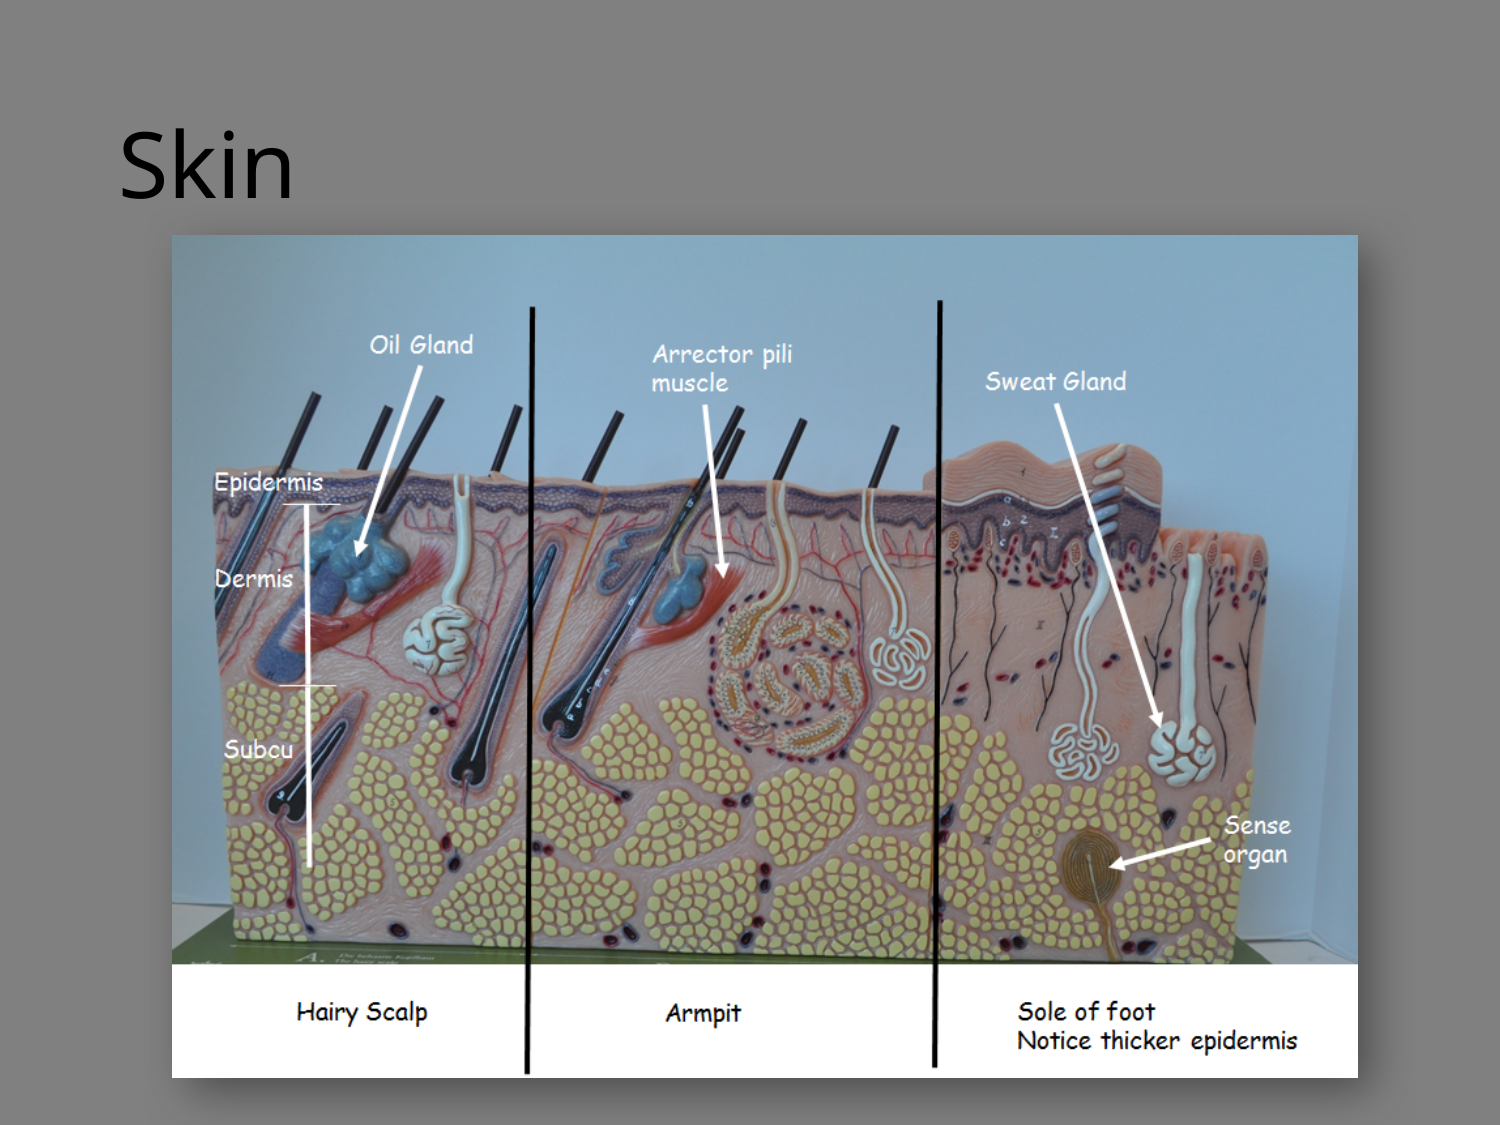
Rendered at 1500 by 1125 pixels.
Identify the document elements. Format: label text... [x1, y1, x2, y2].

title Skin [103, 59, 1397, 278]
picture [172, 235, 1358, 1078]
